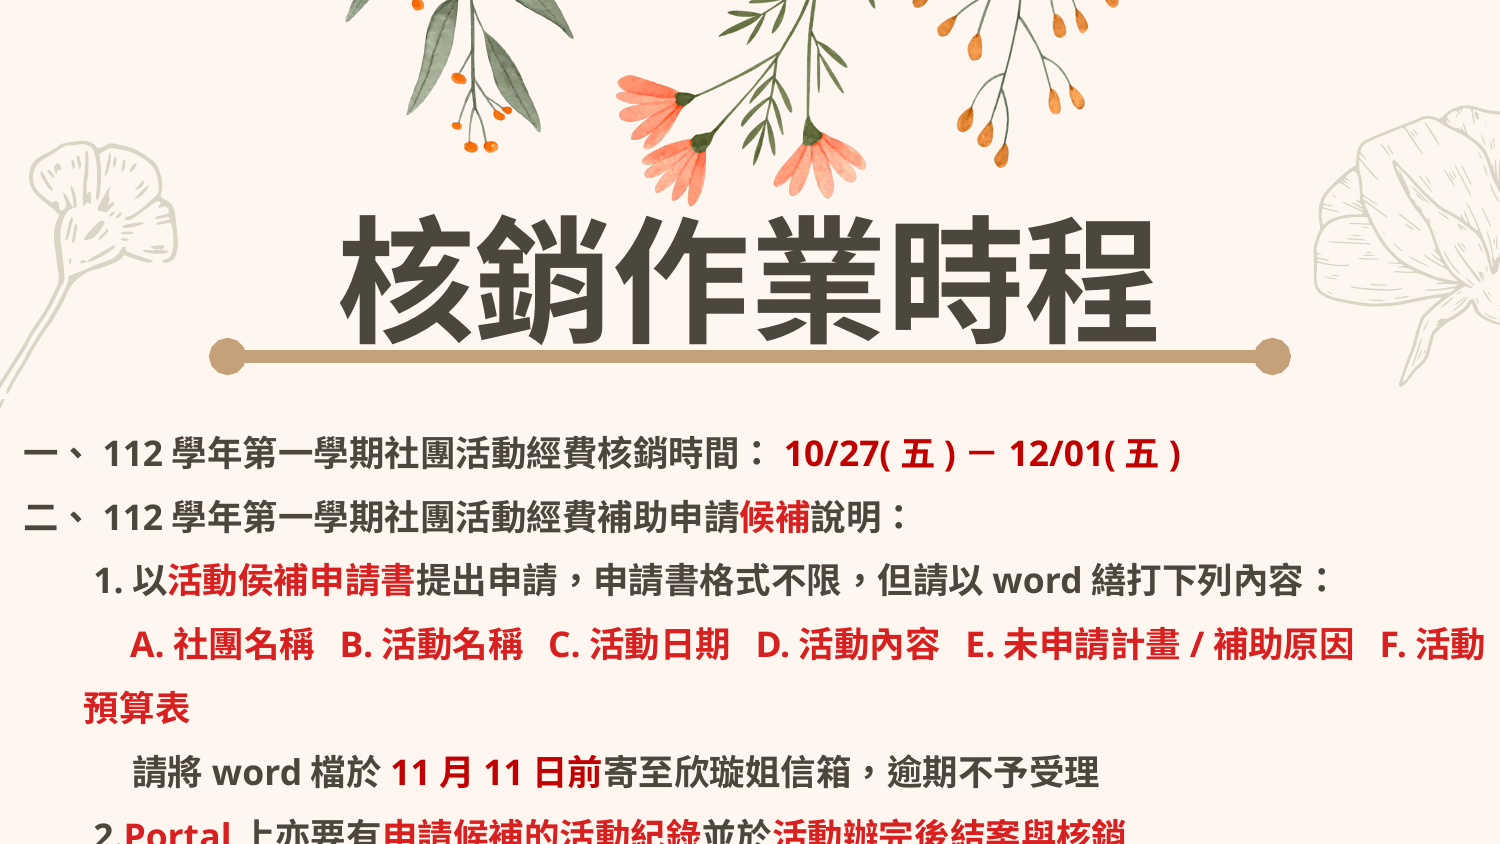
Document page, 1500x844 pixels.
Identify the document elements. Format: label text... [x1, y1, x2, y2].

picture [275, 0, 851, 153]
title 核銷作業時程 [148, 153, 1352, 376]
picture [852, 0, 1179, 153]
text_box 一、112學年第一學期社團活動經費核銷時間：10/27(五)－12/01(五) 二、112學年第一學期社團活動經費補助申請候補說明： 1.以活動侯補申請書提出申請，申請書格式不限，但請以word繕打下列內容： A.社團名稱 B.活動名稱 C.活動日期 D.活動內容 E.未申請計畫/補助原因 F.活動預算表 請將word檔於11月11日前寄至欣璇姐信箱，逾期不予受理 2.Portal上亦要有申請候補的活動紀錄並於活動辦完後結案與核銷 [8, 402, 1500, 844]
